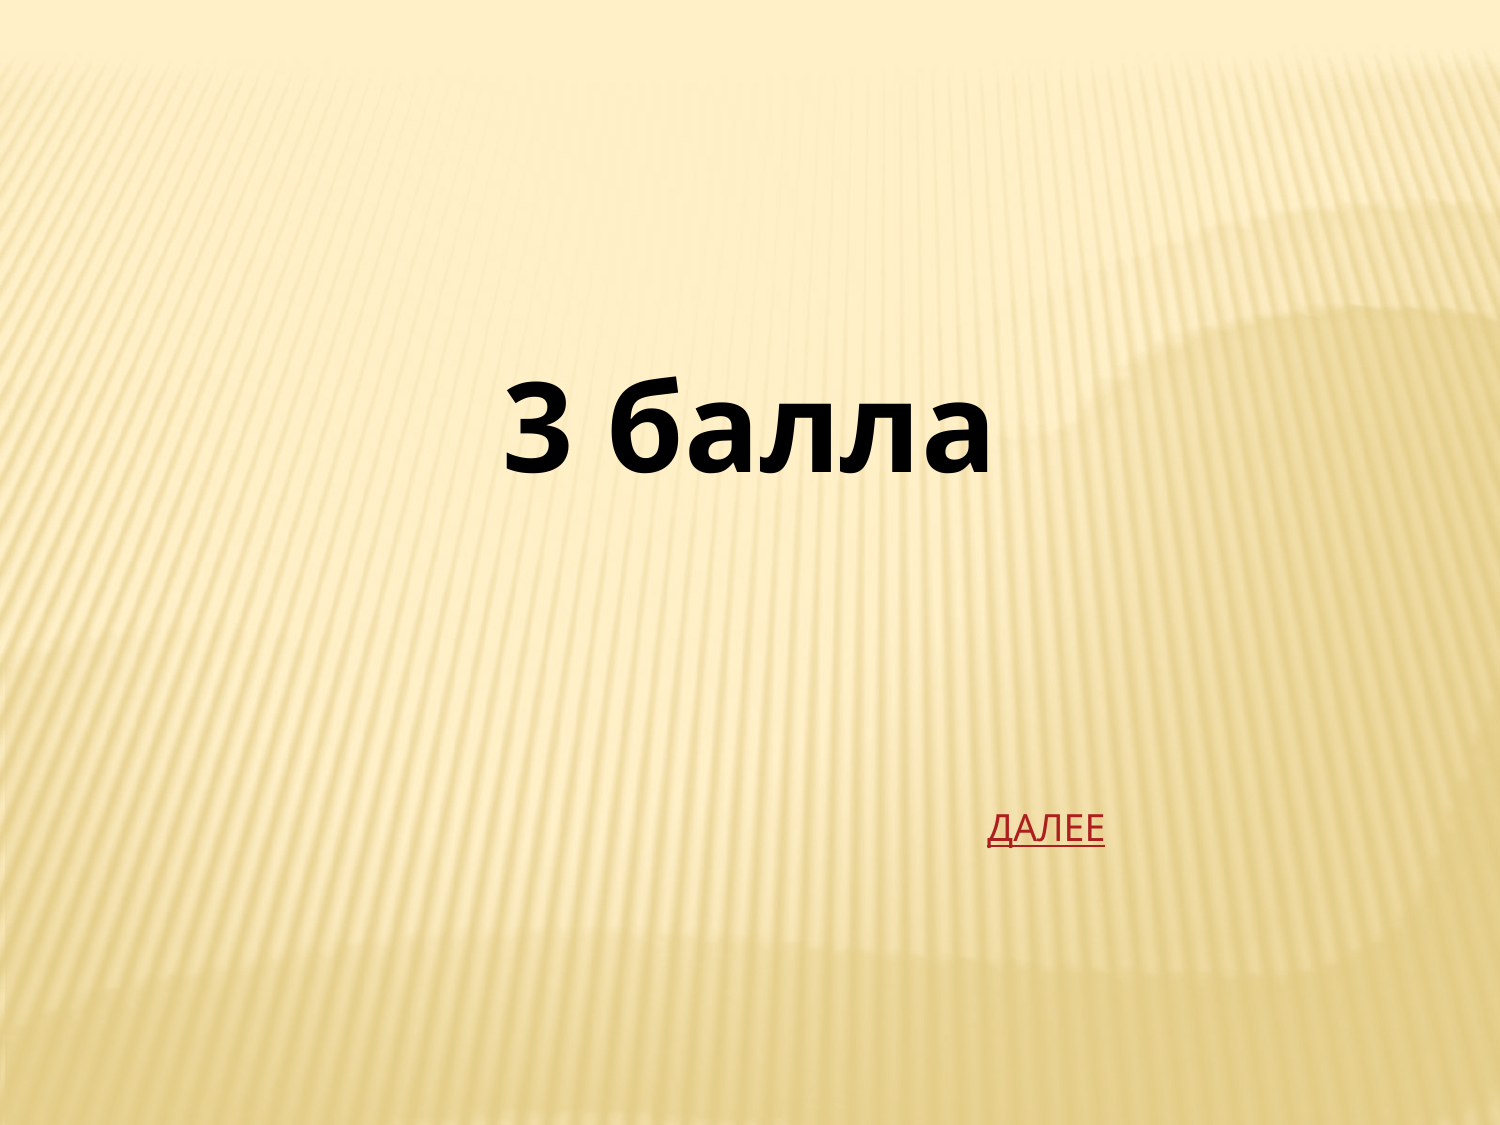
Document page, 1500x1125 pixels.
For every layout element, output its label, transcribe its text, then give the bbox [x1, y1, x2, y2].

text_box ДАЛЕЕ [972, 796, 1465, 863]
text_box 3 балла [363, 339, 1137, 655]
